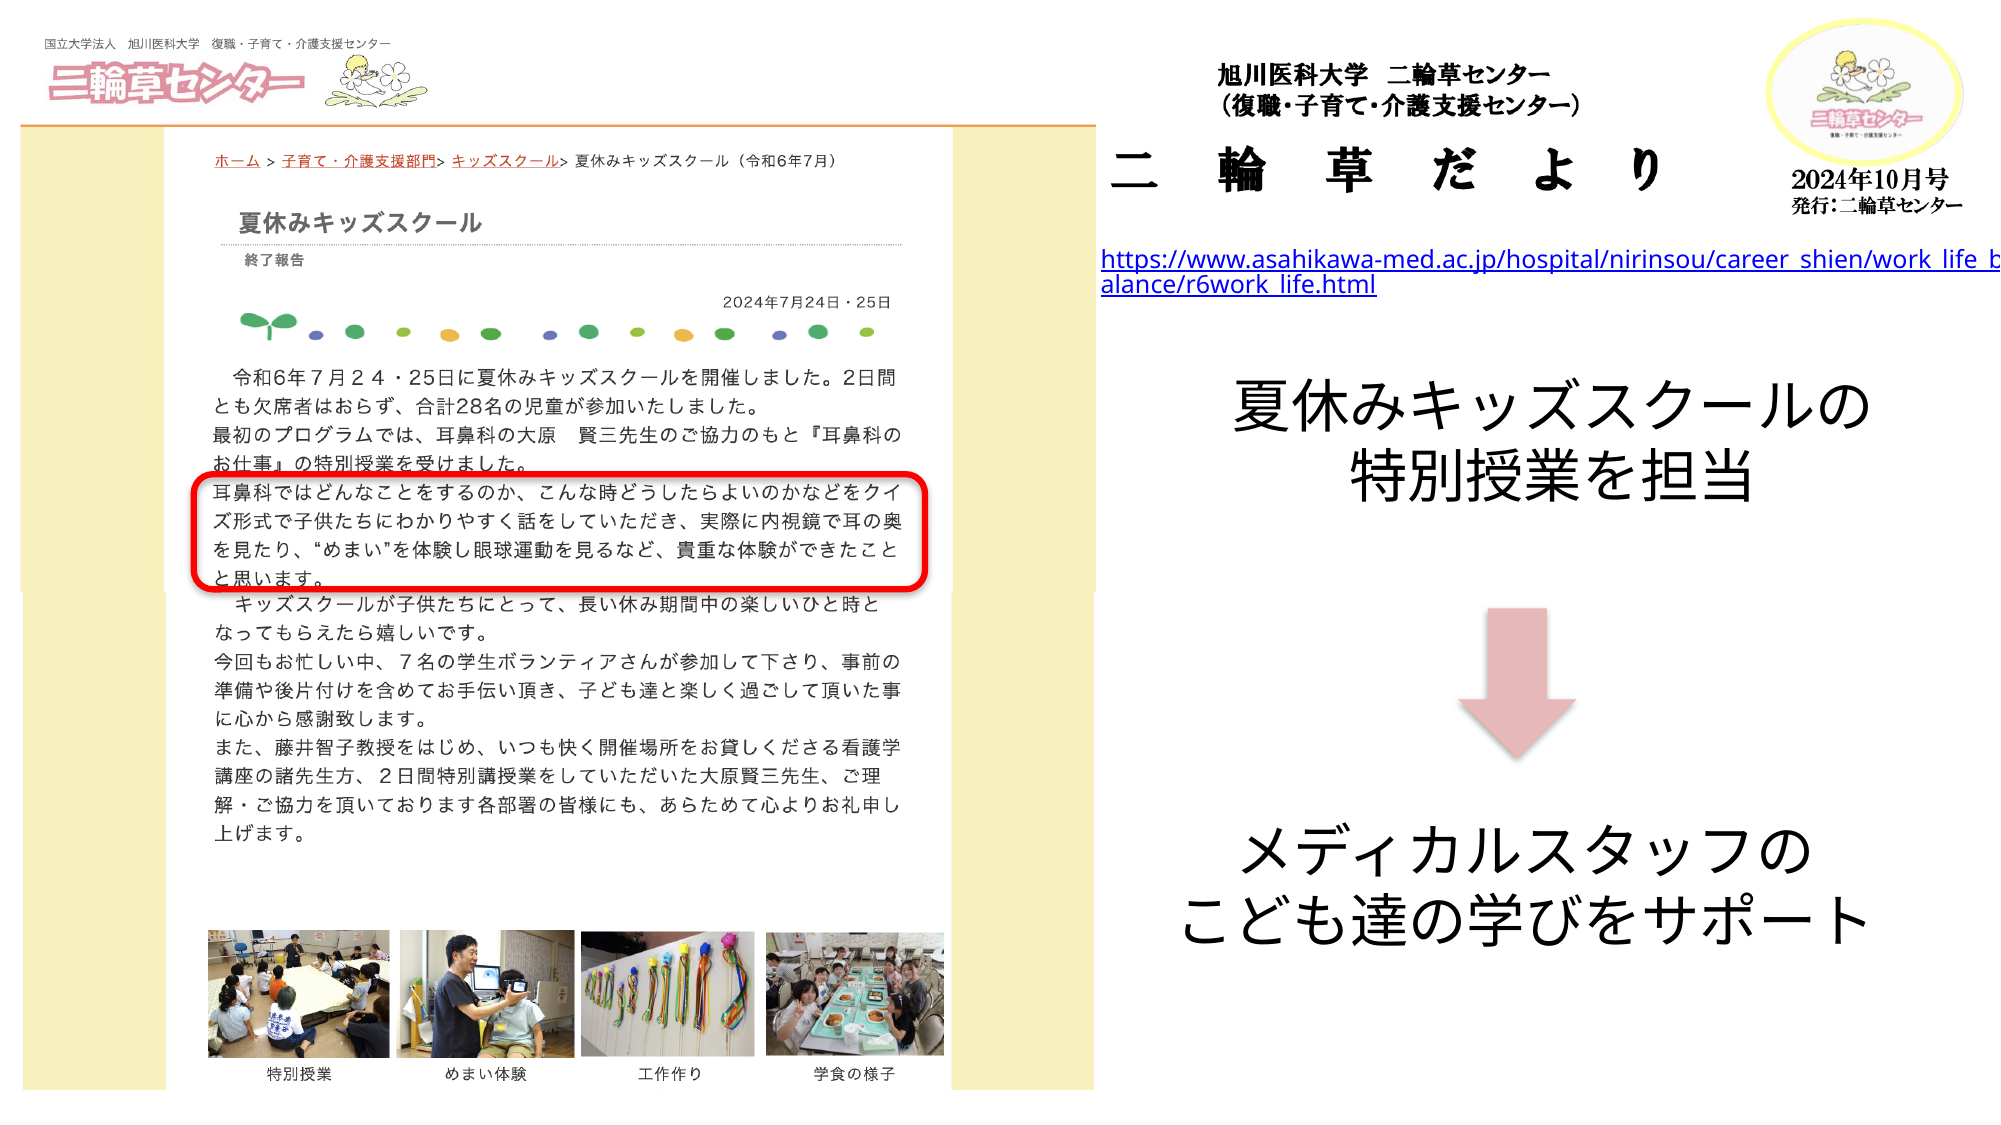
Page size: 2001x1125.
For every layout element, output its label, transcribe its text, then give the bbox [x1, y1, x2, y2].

text_box メディカルスタッフの こども達の学びをサポート [1119, 807, 1954, 962]
text_box [1458, 608, 1577, 759]
picture [1031, 13, 1993, 221]
text_box https://www.asahikawa-med.ac.jp/hospital/nirinsou/career_shien/work_life_balance/r6work_life.html [1119, 235, 2000, 335]
text_box 夏休みキッズスクールの 特別授業を担当 [1152, 362, 1954, 517]
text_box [7, 35, 1116, 1090]
